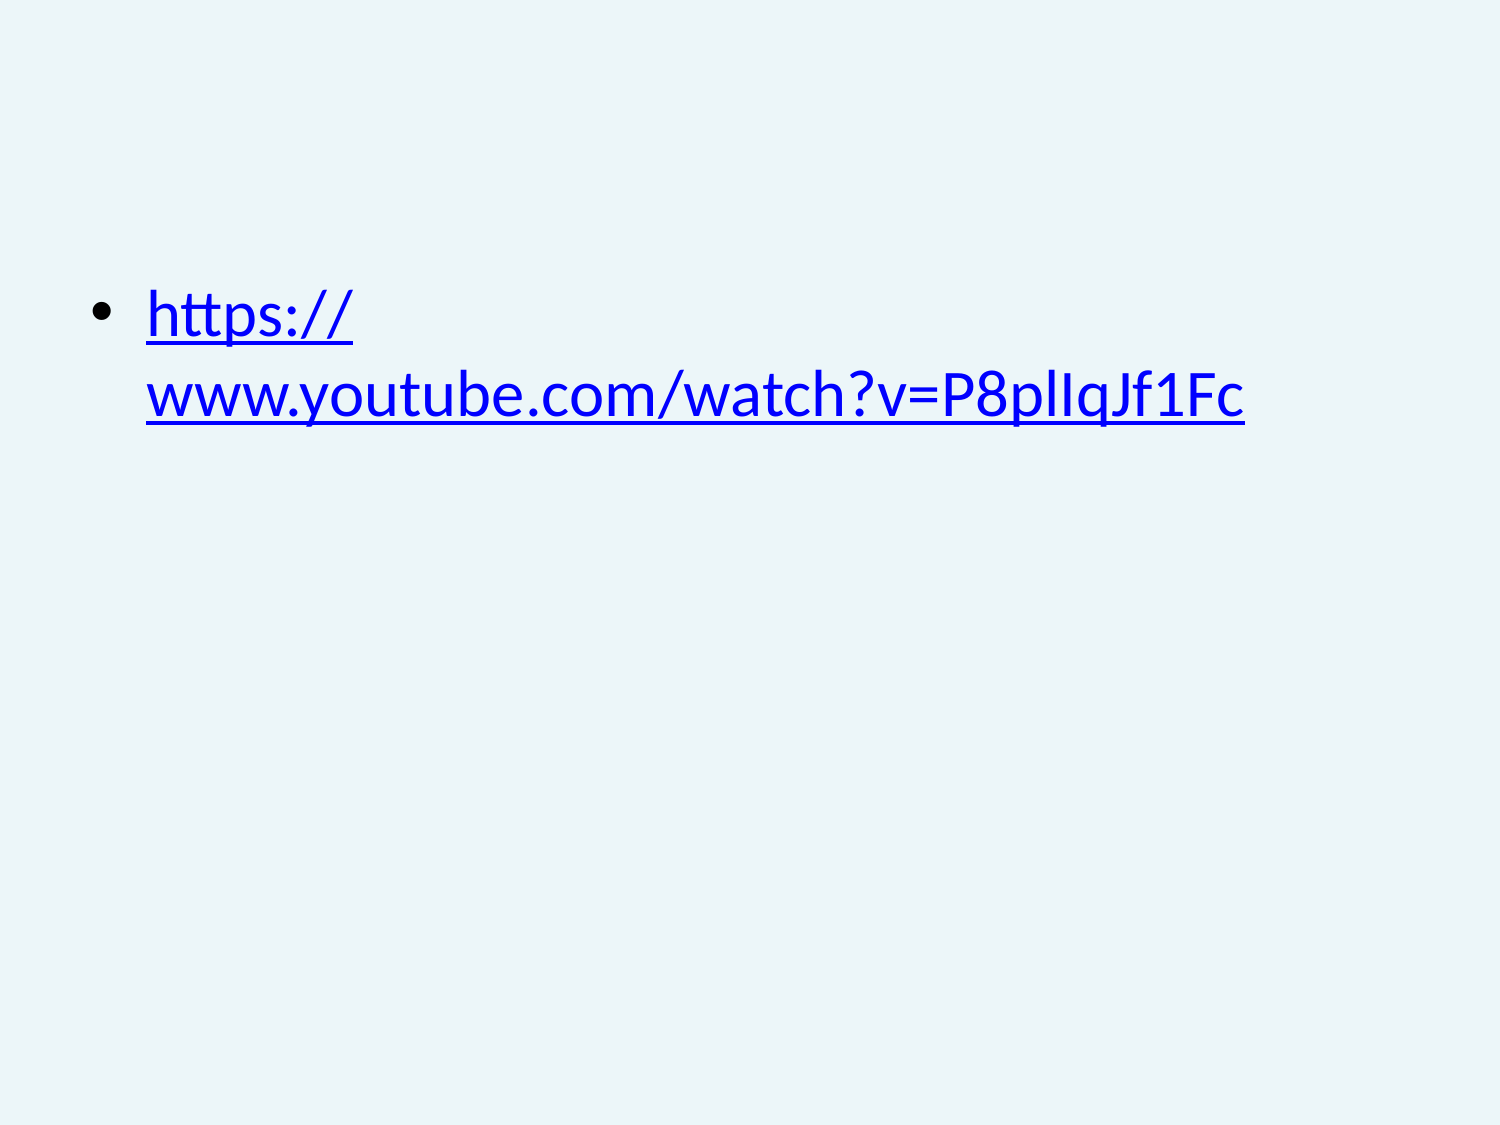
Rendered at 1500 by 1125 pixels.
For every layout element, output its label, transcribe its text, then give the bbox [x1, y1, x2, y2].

list https://www.youtube.com/watch?v=P8plIqJf1Fc [75, 262, 1425, 1005]
